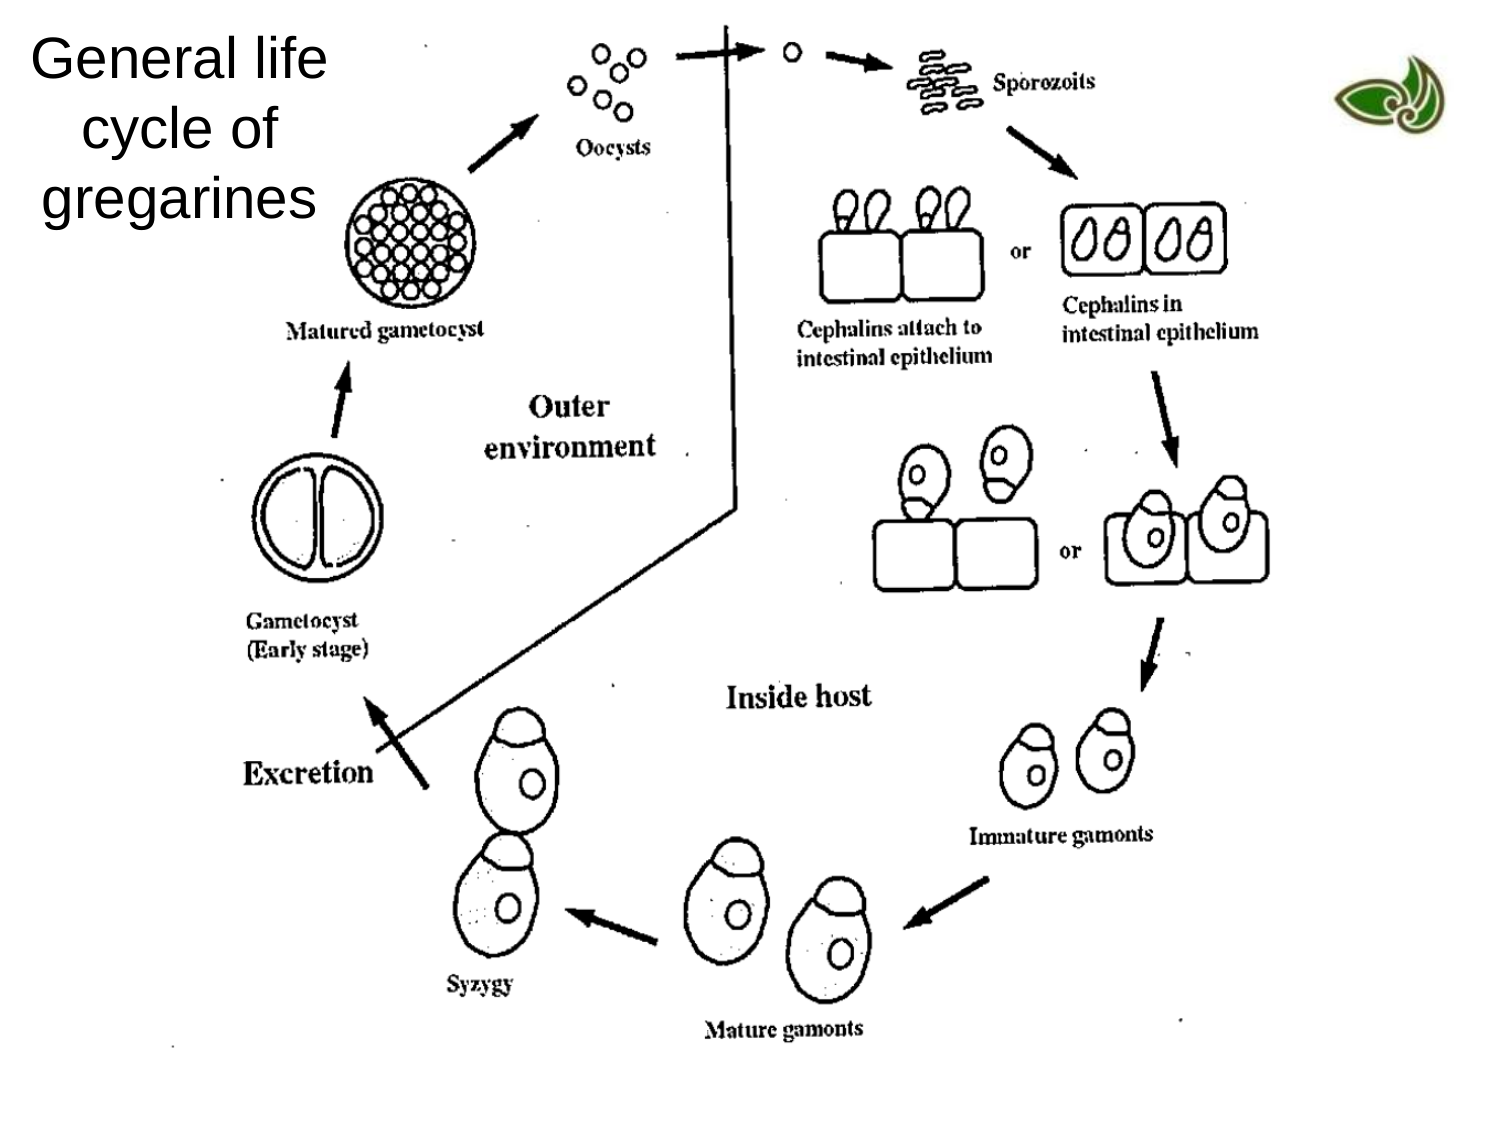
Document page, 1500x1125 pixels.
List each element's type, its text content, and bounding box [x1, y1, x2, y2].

title General life cycle of gregarines [0, 30, 201, 219]
picture [143, 0, 1311, 1125]
picture [1328, 32, 1459, 149]
